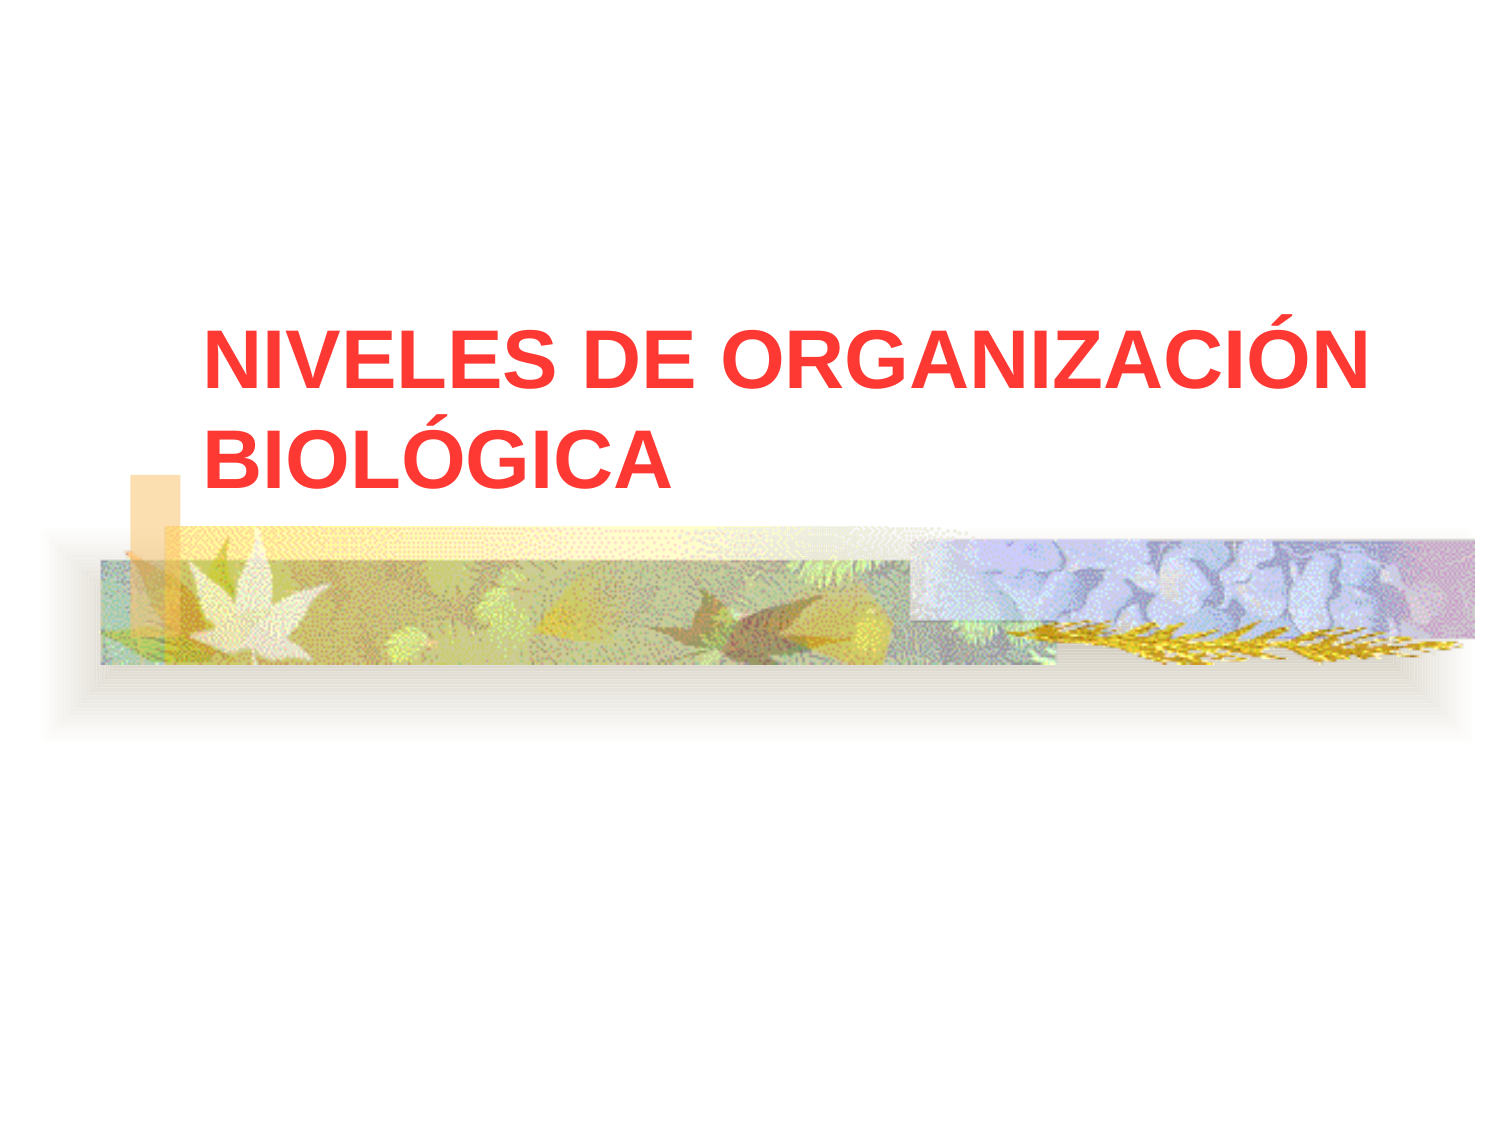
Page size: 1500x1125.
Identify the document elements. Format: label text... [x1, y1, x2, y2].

picture [99, 526, 1475, 665]
title NIVELES DE ORGANIZACIÓN BIOLÓGICA [187, 324, 1463, 513]
